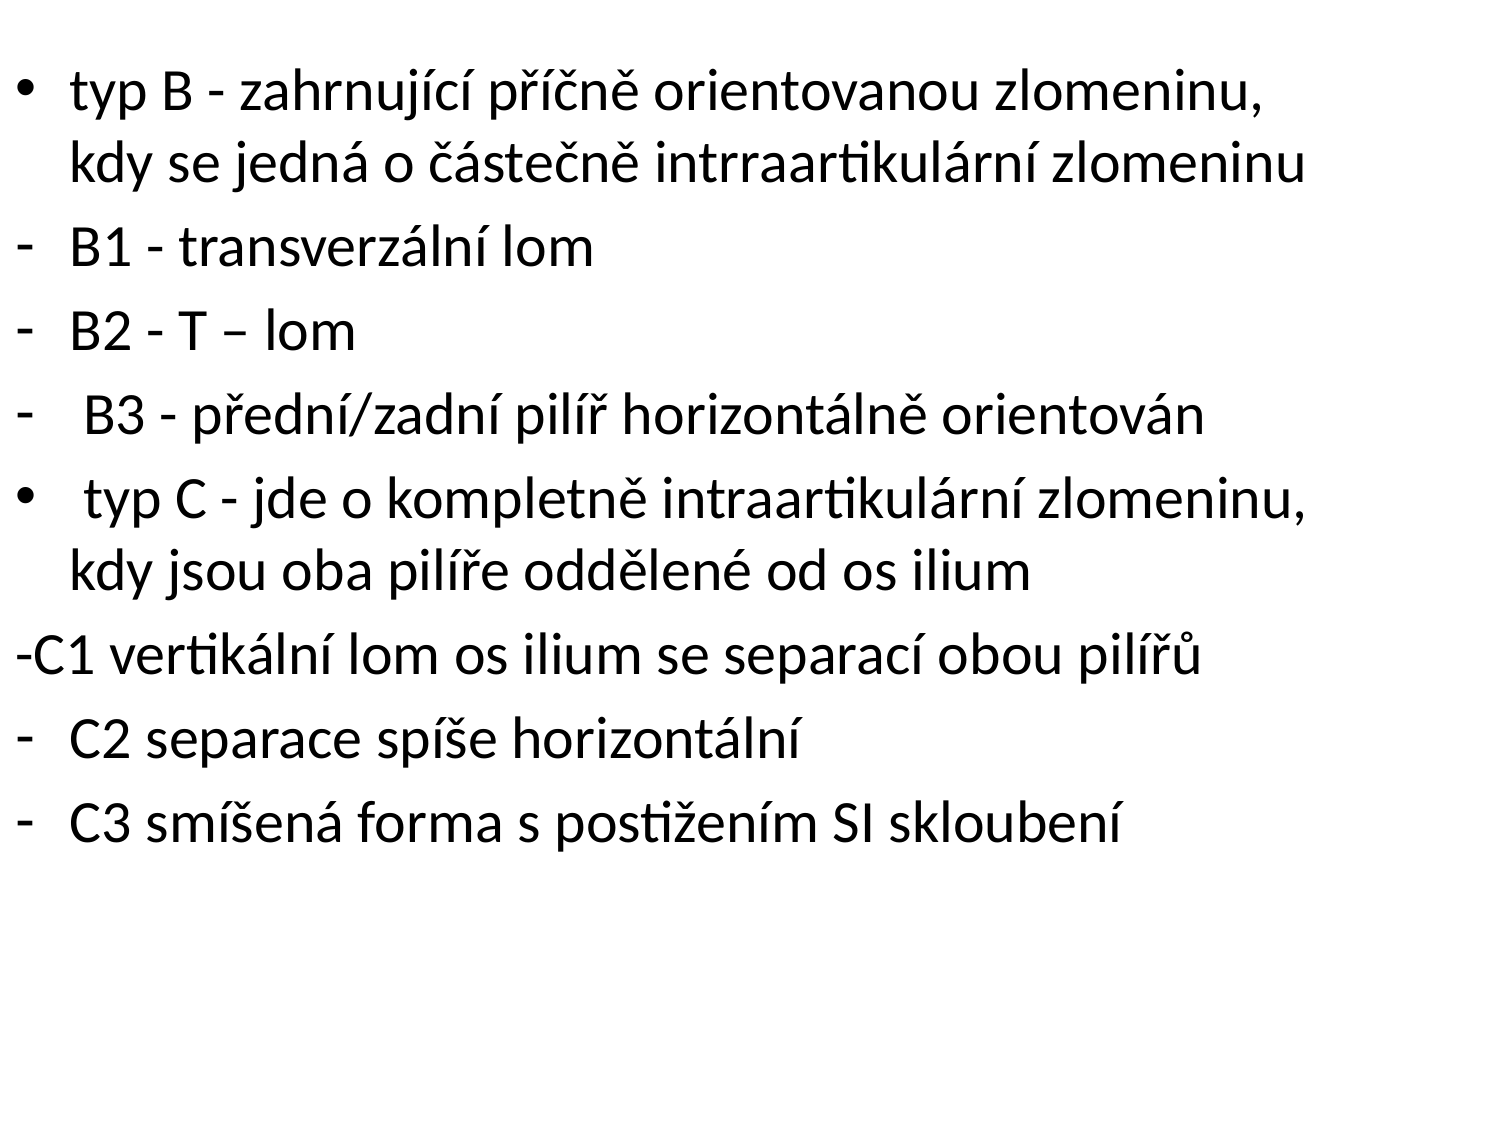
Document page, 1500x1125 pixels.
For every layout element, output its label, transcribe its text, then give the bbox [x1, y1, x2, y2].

list typ B - zahrnující příčně orientovanou zlomeninu, kdy se jedná o částečně intrraartikulární zlomeninu B1 - transverzální lom B2 - T – lom B3 - přední/zadní pilíř horizontálně orientován typ C - jde o kompletně intraartikulární zlomeninu, kdy jsou oba pilíře oddělené od os ilium -C1 vertikální lom os ilium se separací obou pilířů C2 separace spíše horizontální C3 smíšená forma s postižením SI skloubení [0, 42, 1350, 1059]
